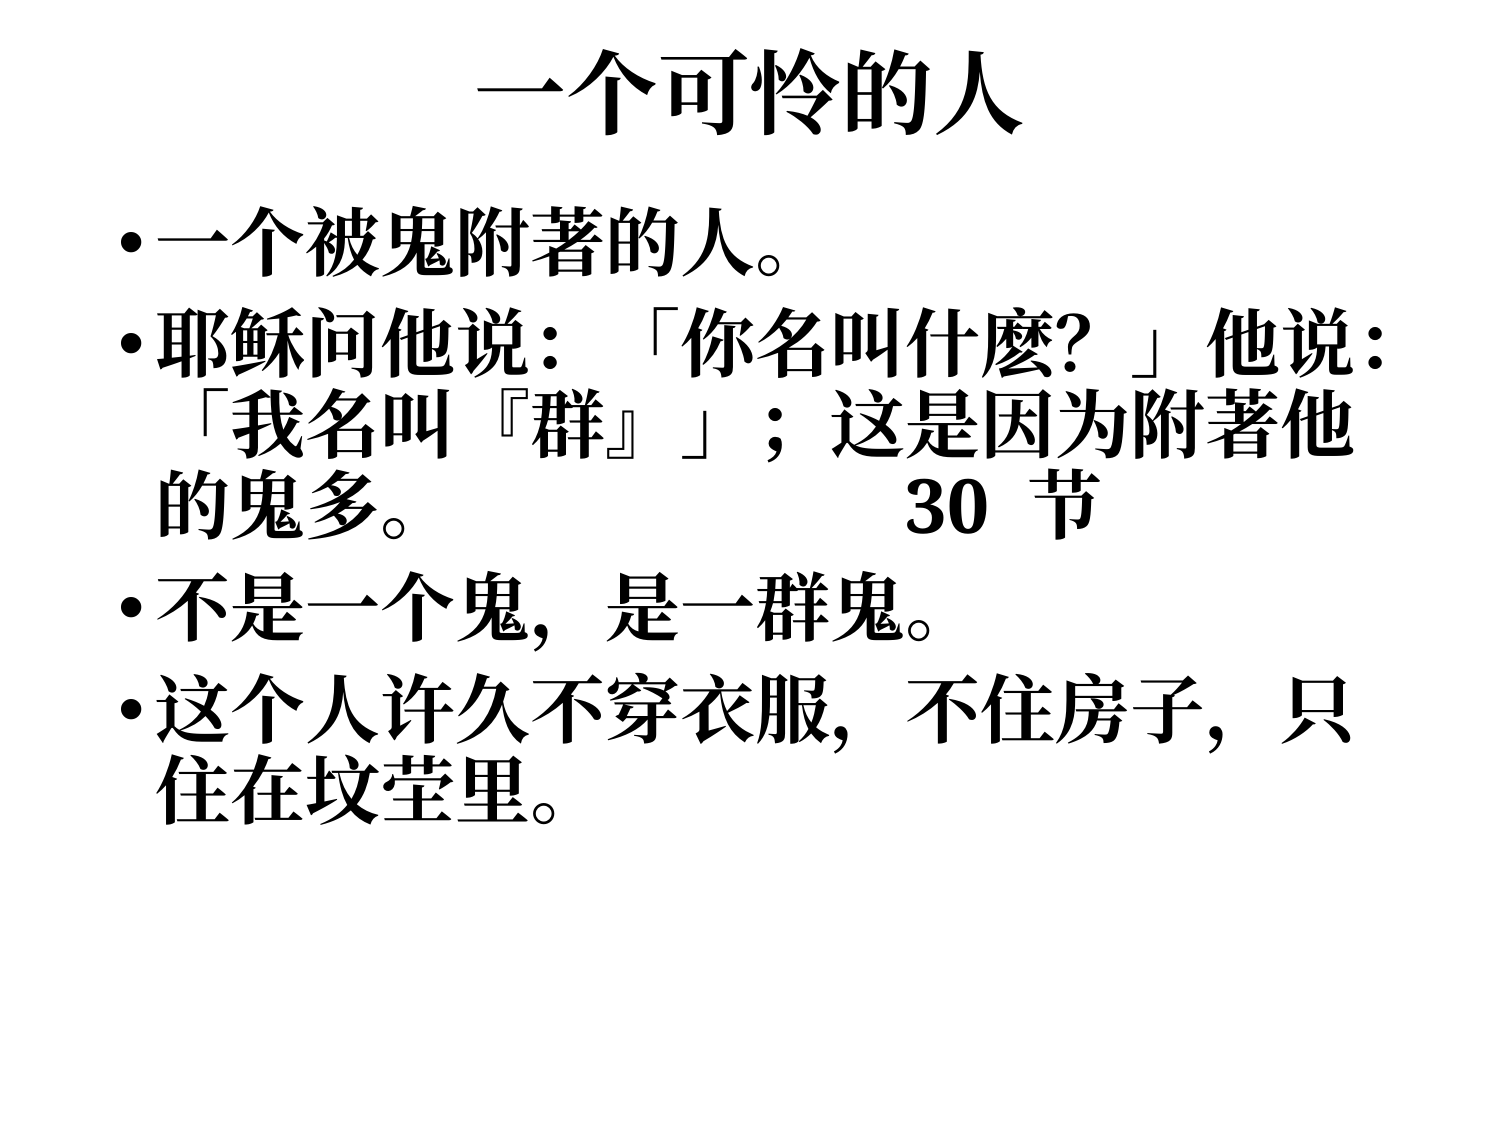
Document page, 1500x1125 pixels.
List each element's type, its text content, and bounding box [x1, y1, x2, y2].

list 一个被鬼附著的人。 耶稣问他说：「你名叫什麽？」他说：「我名叫『群』」；这是因为附著他的鬼多。 30 节 不是一个鬼，是一群鬼。 这个人许久不穿衣服，不住房子，只住在坟茔里。 [103, 197, 1442, 1014]
title 一个可怜的人 [103, 14, 1397, 182]
